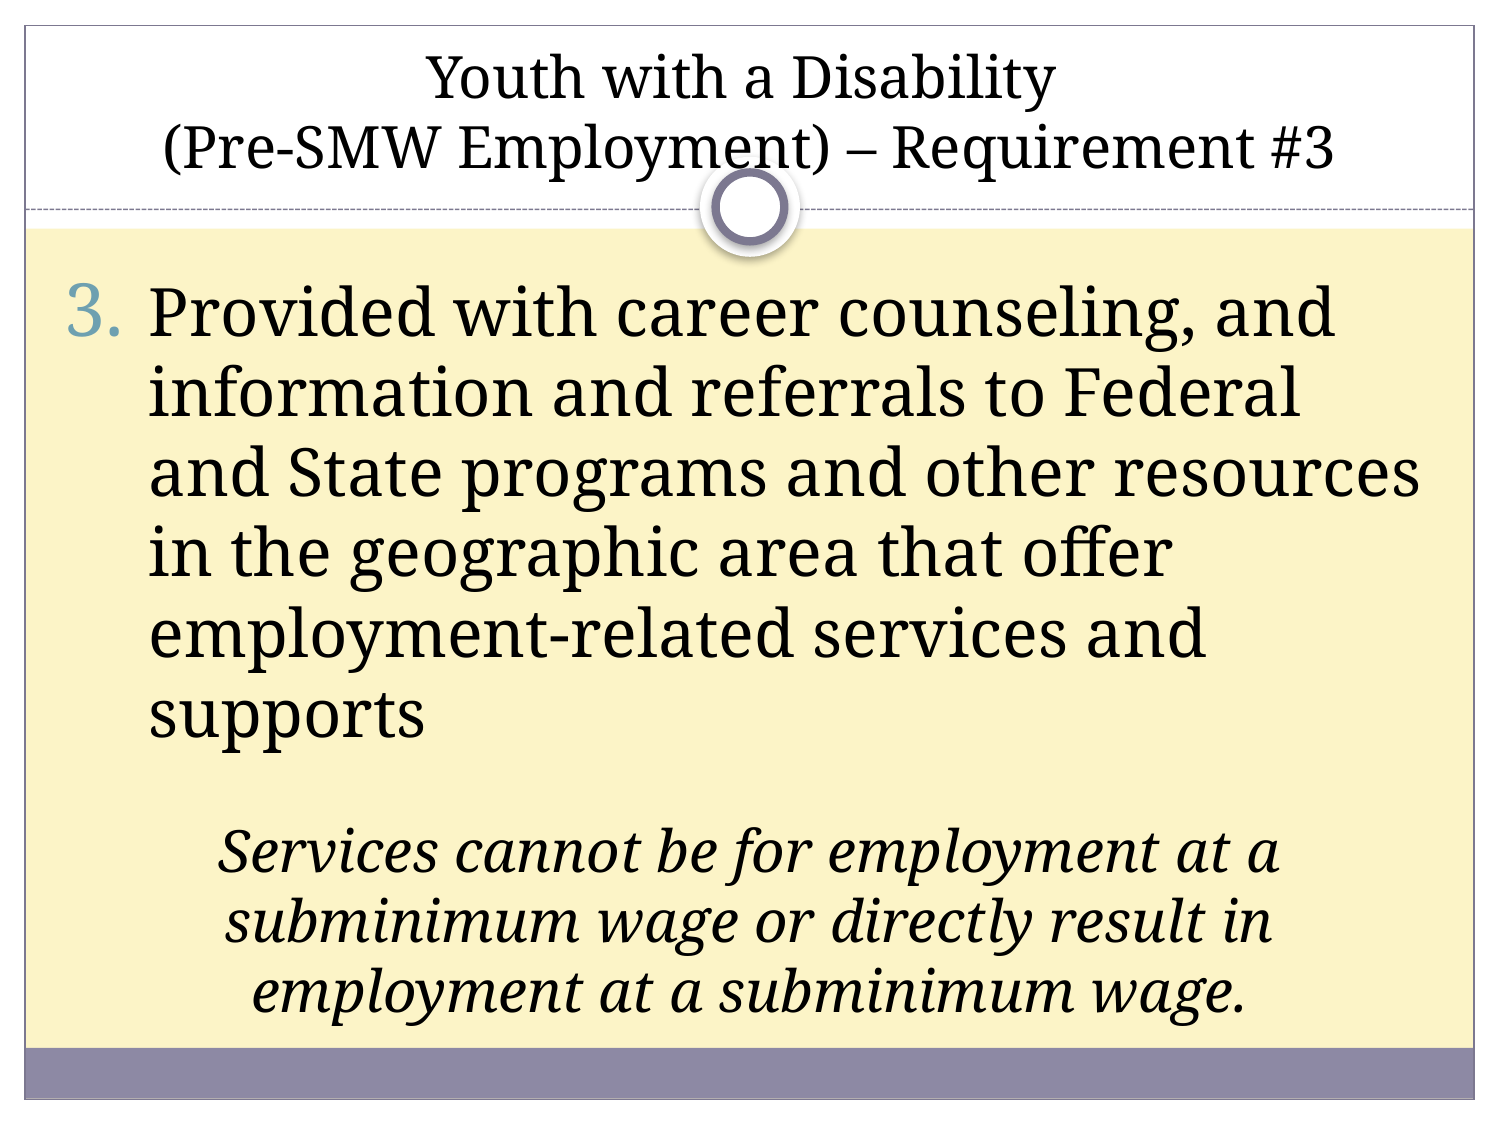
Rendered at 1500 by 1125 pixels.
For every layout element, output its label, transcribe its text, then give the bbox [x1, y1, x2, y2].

title Youth with a Disability (Pre-SMW Employment) – Requirement #3 [49, 37, 1450, 188]
list Provided with career counseling, and information and referrals to Federal and State programs and other resources in the geographic area that offer employment-related services and supports Services cannot be for employment at a subminimum wage or directly result in employment at a subminimum wage. [49, 262, 1450, 1038]
